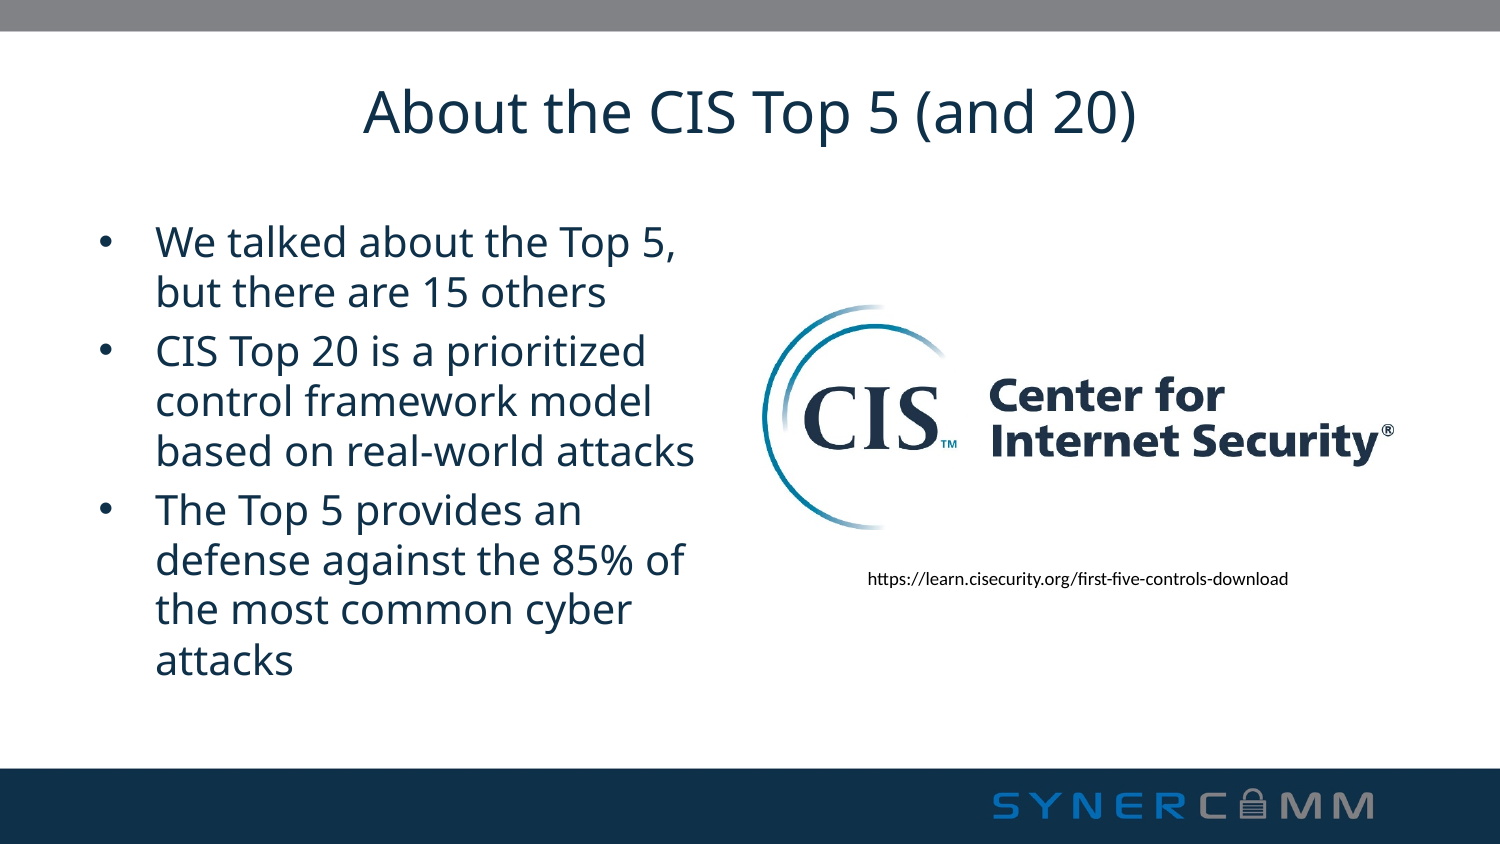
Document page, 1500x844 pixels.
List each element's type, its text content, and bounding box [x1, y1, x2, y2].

title About the CIS Top 5 (and 20) [103, 59, 1397, 161]
picture [0, 0, 1500, 844]
list We talked about the Top 5, but there are 15 others CIS Top 20 is a prioritized control framework model based on real-world attacks The Top 5 provides an defense against the 85% of the most common cyber attacks [83, 208, 722, 741]
text_box https://learn.cisecurity.org/first-five-controls-download [852, 559, 1304, 597]
